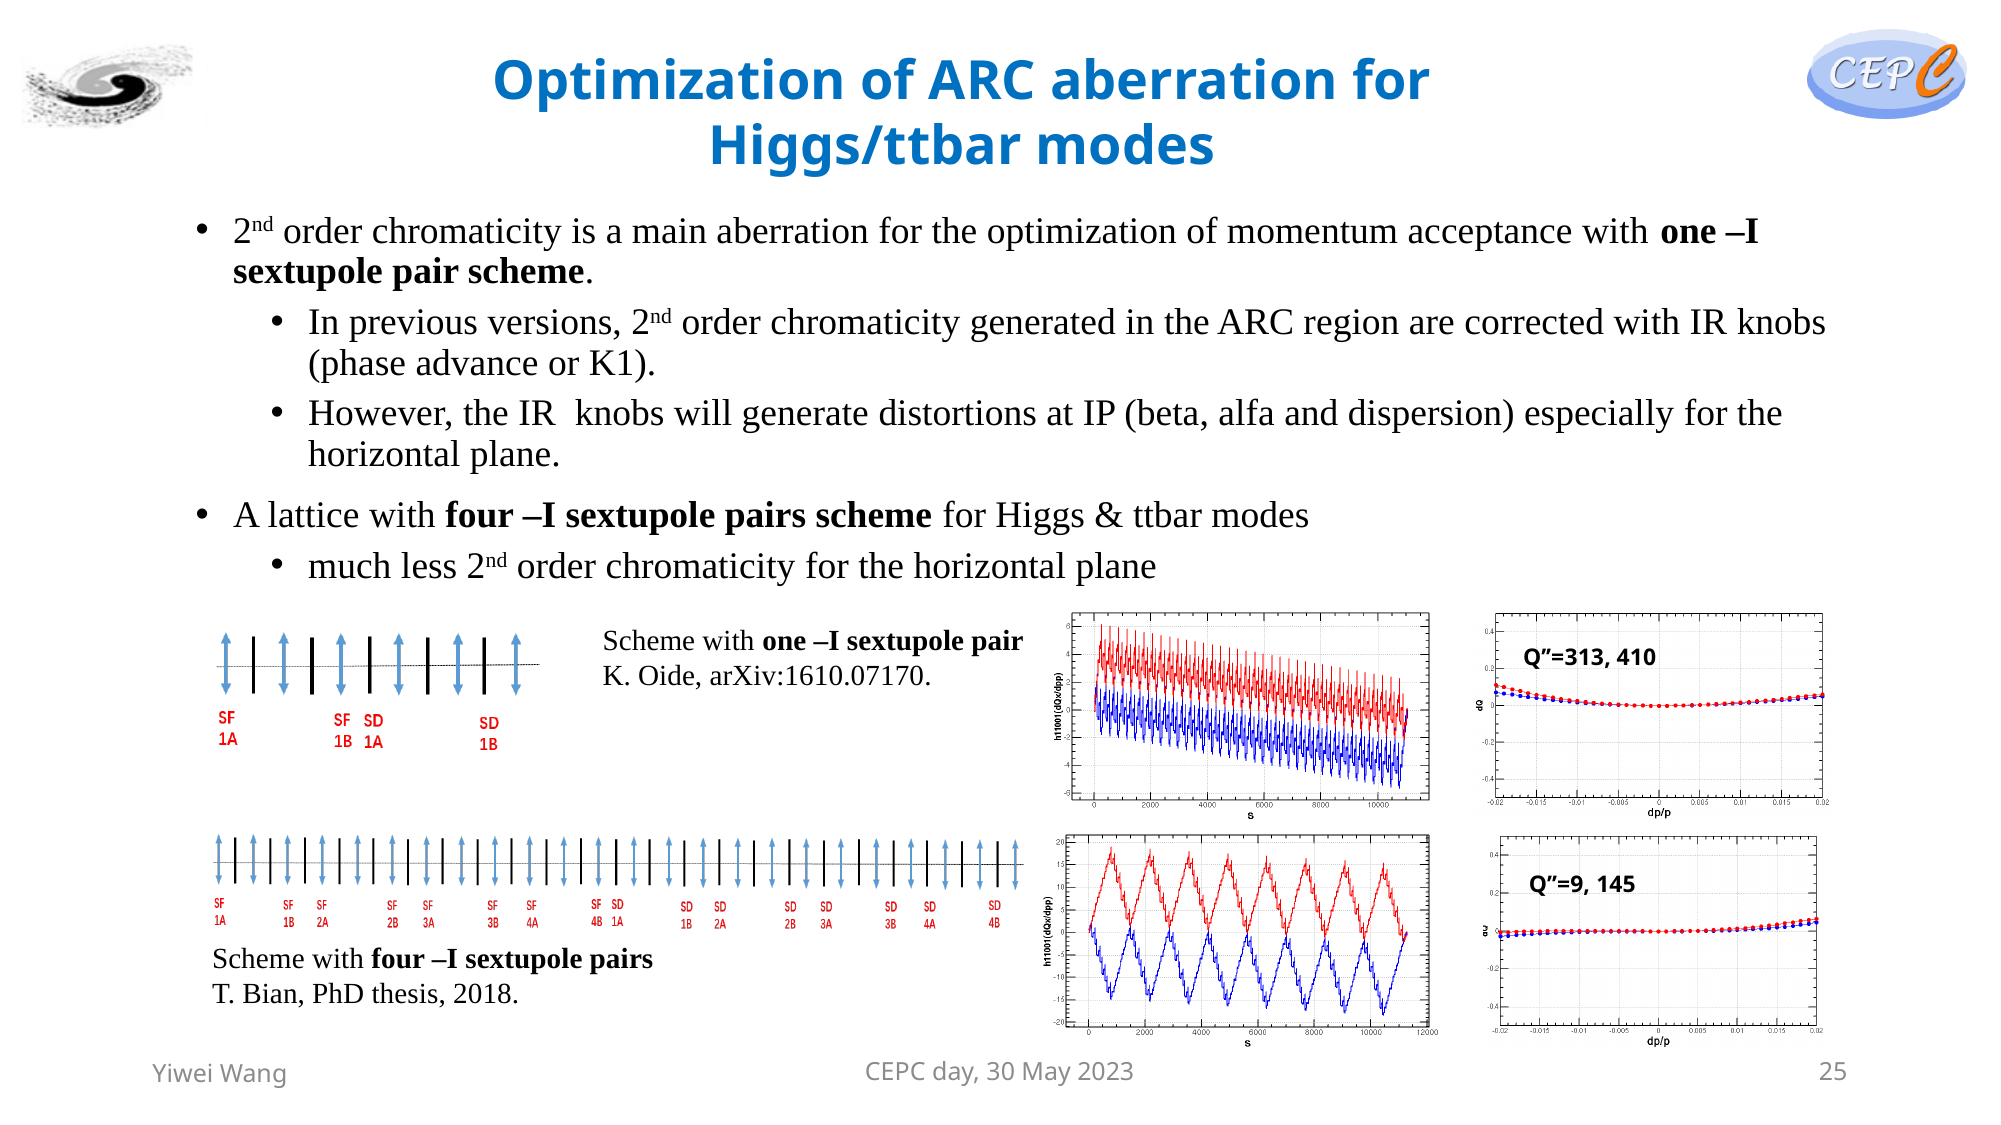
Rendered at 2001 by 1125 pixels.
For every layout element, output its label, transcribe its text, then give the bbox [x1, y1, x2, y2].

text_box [1483, 832, 1825, 1050]
title Optimization of ARC aberration for Higgs/ttbar modes [379, 38, 1545, 184]
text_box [1472, 608, 1834, 822]
picture [208, 620, 540, 764]
picture [1803, 23, 1970, 122]
text_box Scheme with one –I sextupole pair K. Oide, arXiv:1610.07170. [588, 614, 1051, 699]
slide_number 25 [1412, 1042, 1863, 1103]
list 2nd order chromaticity is a main aberration for the optimization of momentum acceptance with one –I sextupole pair scheme. In previous versions, 2nd order chromaticity generated in the ARC region are corrected with IR knobs (phase advance or K1). However, the IR knobs will generate distortions at IP (beta, alfa and dispersion) especially for the horizontal plane. A lattice with four –I sextupole pairs scheme for Higgs & ttbar modes much less 2nd order chromaticity for the horizontal plane [180, 203, 1900, 609]
picture [7, 11, 209, 153]
slide_number Yiwei Wang [137, 1042, 588, 1103]
picture [1051, 606, 1438, 823]
footer CEPC day, 30 May 2023 [662, 1042, 1338, 1103]
picture [1034, 829, 1439, 1050]
text_box Scheme with four –I sextupole pairs T. Bian, PhD thesis, 2018. [197, 932, 757, 1017]
picture [208, 824, 1024, 940]
